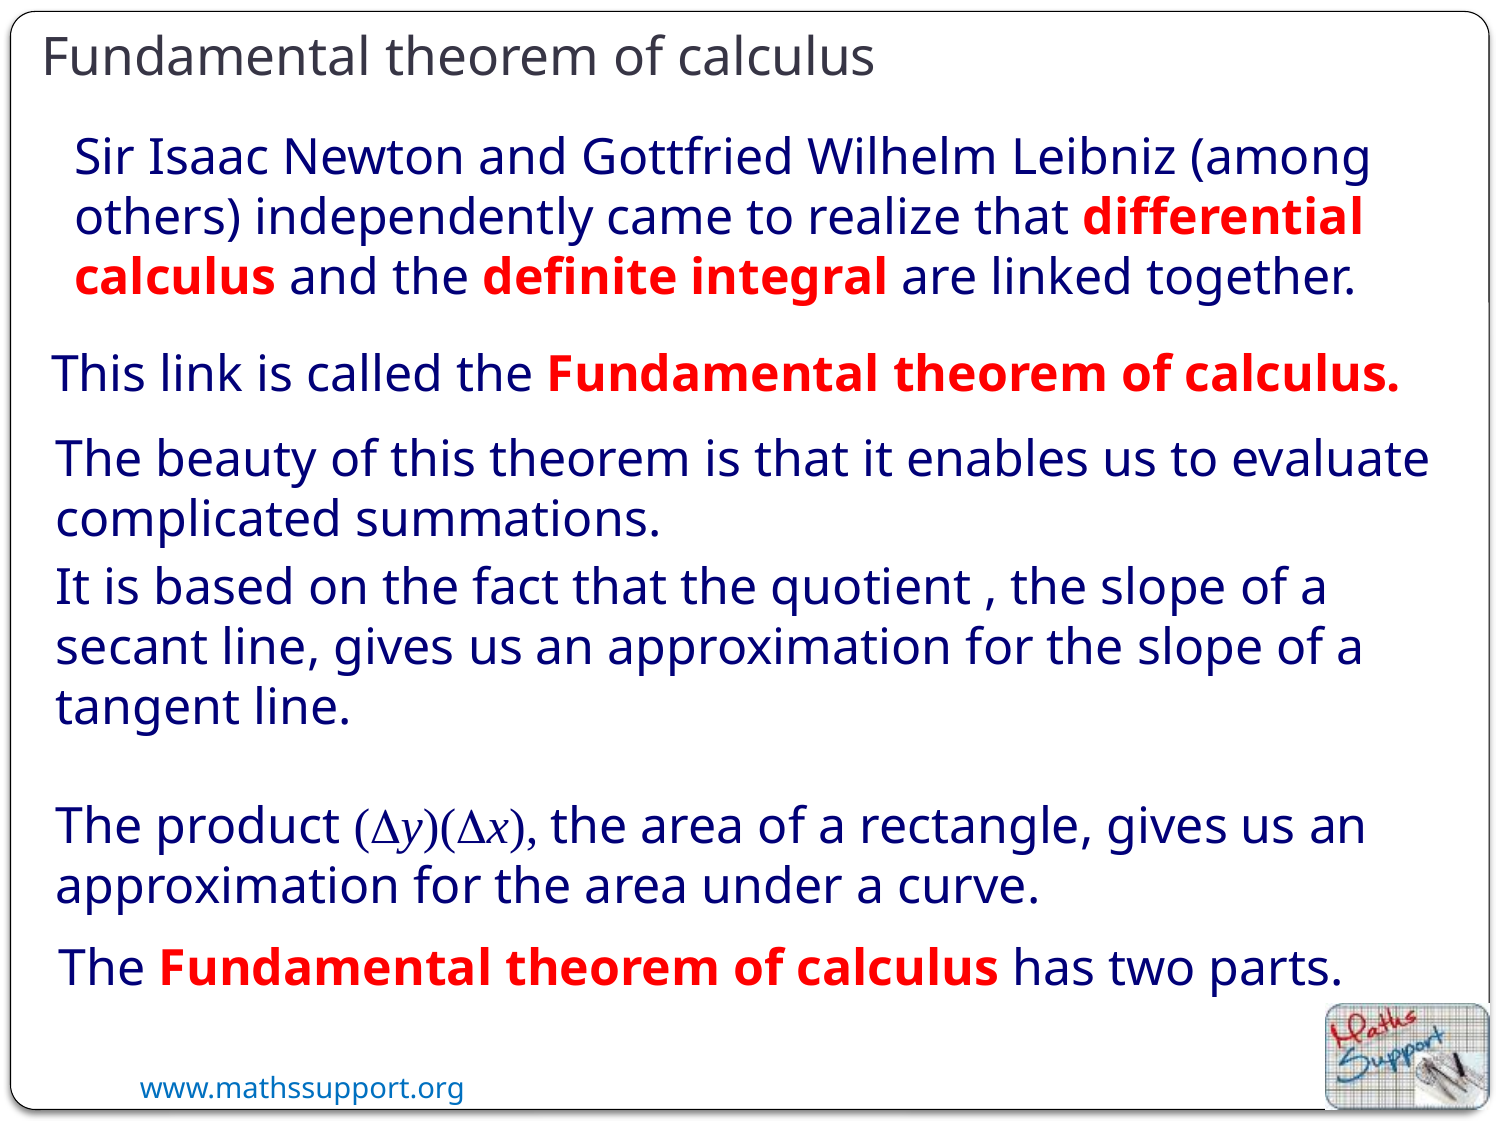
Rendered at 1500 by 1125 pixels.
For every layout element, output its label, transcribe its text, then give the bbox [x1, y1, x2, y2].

text_box The Fundamental theorem of calculus has two parts. [44, 928, 1359, 1004]
text_box The product (Dy)(Dx), the area of a rectangle, gives us an approximation for the area under a curve. [41, 786, 1413, 922]
text_box Sir Isaac Newton and Gottfried Wilhelm Leibniz (among others) independently came to realize that differential calculus and the definite integral are linked together. [59, 117, 1431, 313]
text_box [130, 1074, 414, 1113]
text_box Fundamental theorem of calculus [41, 15, 1392, 86]
text_box [1324, 999, 1488, 1113]
text_box This link is called the Fundamental theorem of calculus. [36, 334, 1417, 410]
text_box The beauty of this theorem is that it enables us to evaluate complicated summations. [41, 419, 1470, 554]
